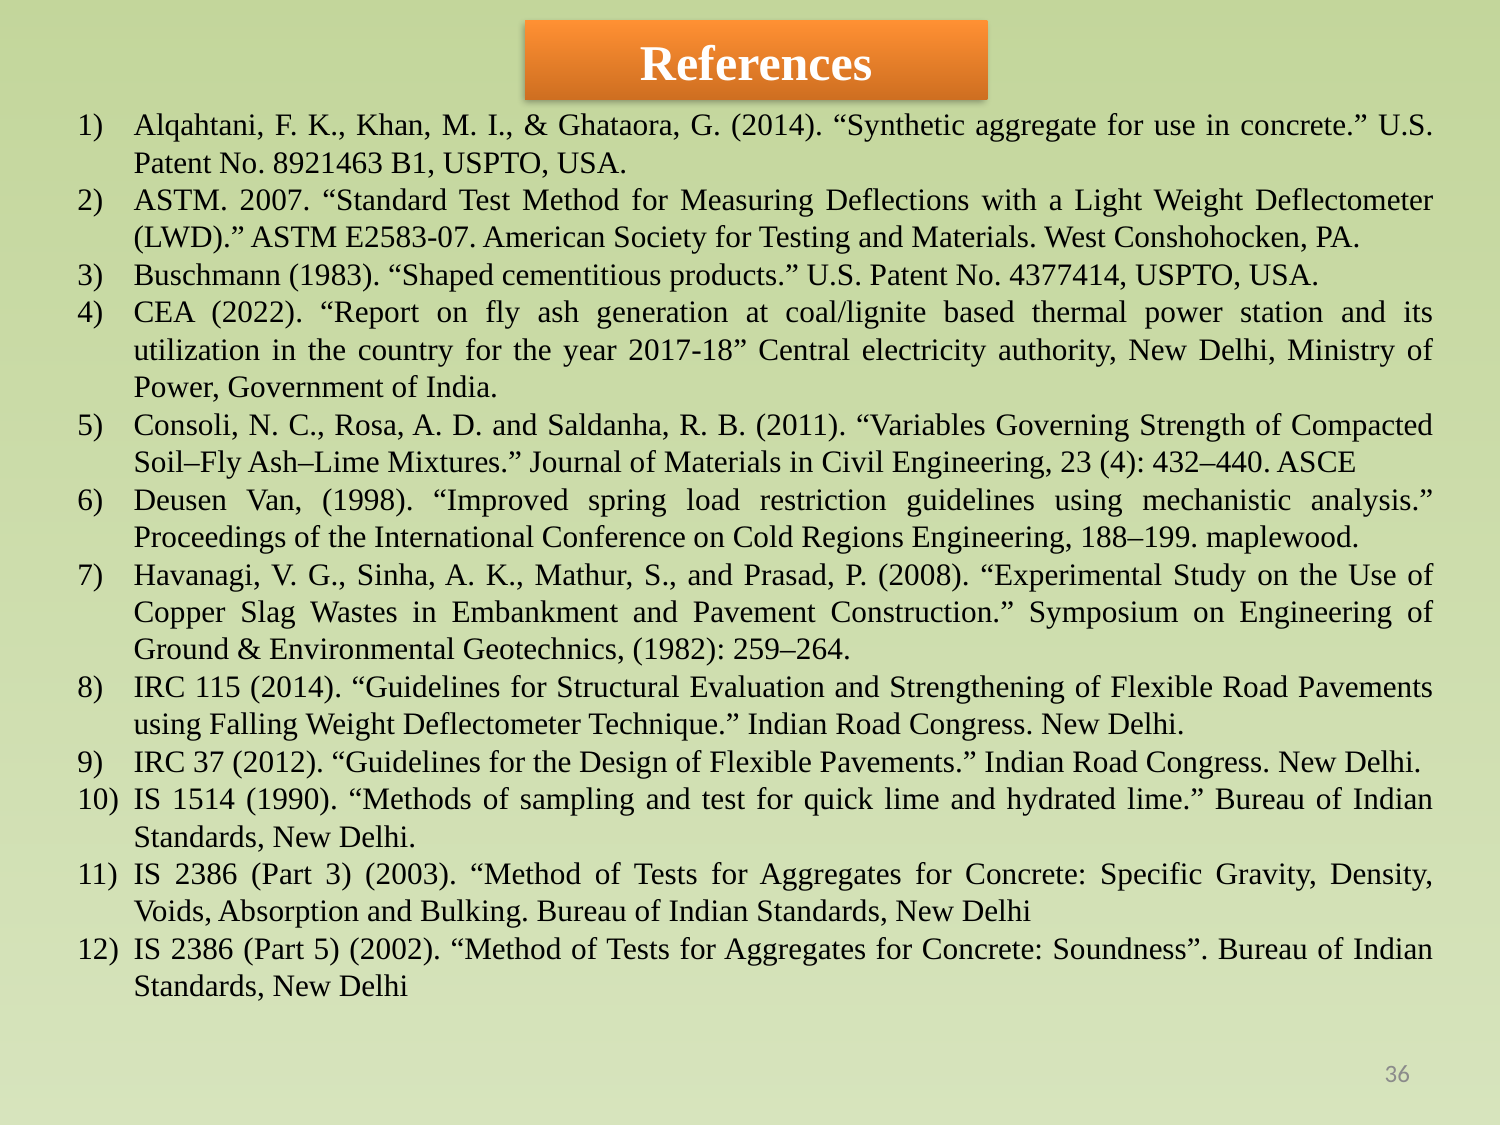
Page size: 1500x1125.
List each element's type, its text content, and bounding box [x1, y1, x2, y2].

text_box Alqahtani, F. K., Khan, M. I., & Ghataora, G. (2014). “Synthetic aggregate for use in concrete.” U.S. Patent No. 8921463 B1, USPTO, USA. ASTM. 2007. “Standard Test Method for Measuring Deflections with a Light Weight Deflectometer (LWD).” ASTM E2583-07. American Society for Testing and Materials. West Conshohocken, PA. Buschmann (1983). “Shaped cementitious products.” U.S. Patent No. 4377414, USPTO, USA. CEA (2022). “Report on fly ash generation at coal/lignite based thermal power station and its utilization in the country for the year 2017-18” Central electricity authority, New Delhi, Ministry of Power, Government of India. Consoli, N. C., Rosa, A. D. and Saldanha, R. B. (2011). “Variables Governing Strength of Compacted Soil–Fly Ash–Lime Mixtures.” Journal of Materials in Civil Engineering, 23 (4): 432–440. ASCE Deusen Van, (1998). “Improved spring load restriction guidelines using mechanistic analysis.” Proceedings of the International Conference on Cold Regions Engineering, 188–199. maplewood. Havanagi, V. G., Sinha, A. K., Mathur, S., and Prasad, P. (2008). “Experimental Study on the Use of Copper Slag Wastes in Embankment and Pavement Construction.” Symposium on Engineering of Ground & Environmental Geotechnics, (1982): 259–264. IRC 115 (2014). “Guidelines for Structural Evaluation and Strengthening of Flexible Road Pavements using Falling Weight Deflectometer Technique.” Indian Road Congress. New Delhi. IRC 37 (2012). “Guidelines for the Design of Flexible Pavements.” Indian Road Congress. New Delhi. IS 1514 (1990). “Methods of sampling and test for quick lime and hydrated lime.” Bureau of Indian Standards, New Delhi. IS 2386 (Part 3) (2003). “Method of Tests for Aggregates for Concrete: Specific Gravity, Density, Voids, Absorption and Bulking. Bureau of Indian Standards, New Delhi IS 2386 (Part 5) (2002). “Method of Tests for Aggregates for Concrete: Soundness”. Bureau of Indian Standards, New Delhi [62, 97, 1450, 1048]
title References [525, 20, 988, 100]
slide_number 36 [1074, 1042, 1425, 1103]
